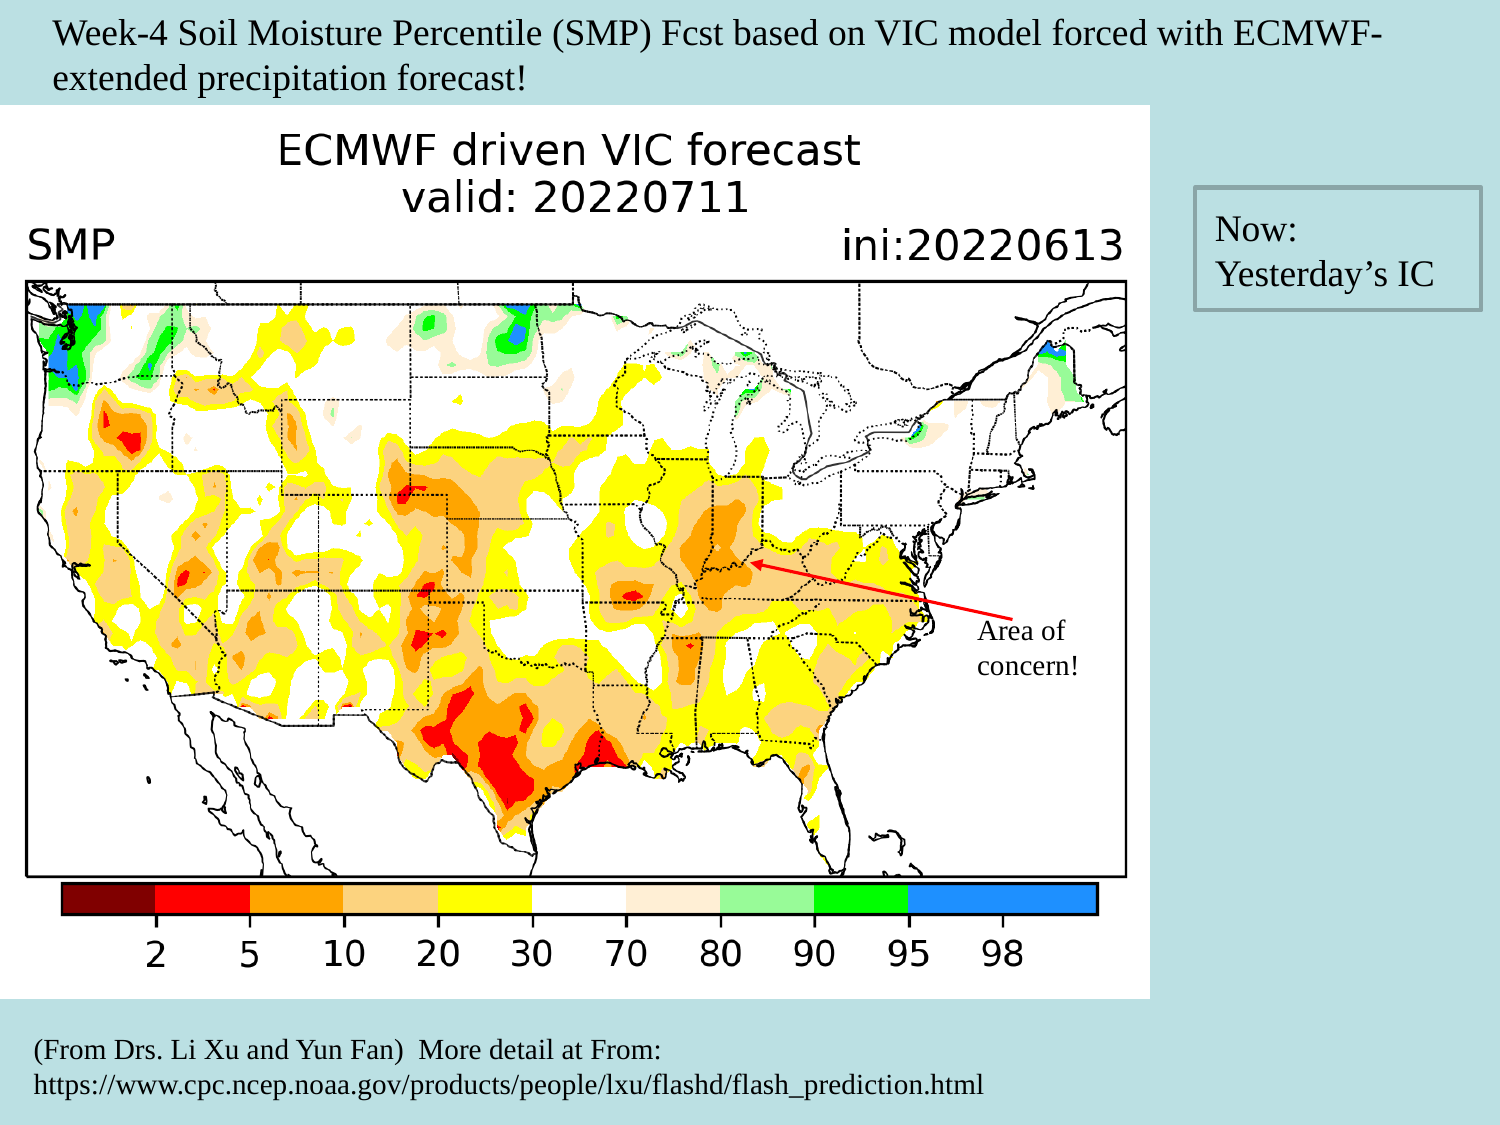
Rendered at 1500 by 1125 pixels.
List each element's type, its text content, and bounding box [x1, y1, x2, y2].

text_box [749, 562, 1013, 620]
picture [0, 105, 1151, 999]
text_box (From Drs. Li Xu and Yun Fan) More detail at From: https://www.cpc.ncep.noaa.gov/products/people/lxu/flashd/flash_prediction.html [18, 1023, 1482, 1108]
text_box Week-4 Soil Moisture Percentile (SMP) Fcst based on VIC model forced with ECMWF-extended precipitation forecast! [37, 1, 1413, 106]
text_box [1193, 185, 1483, 312]
